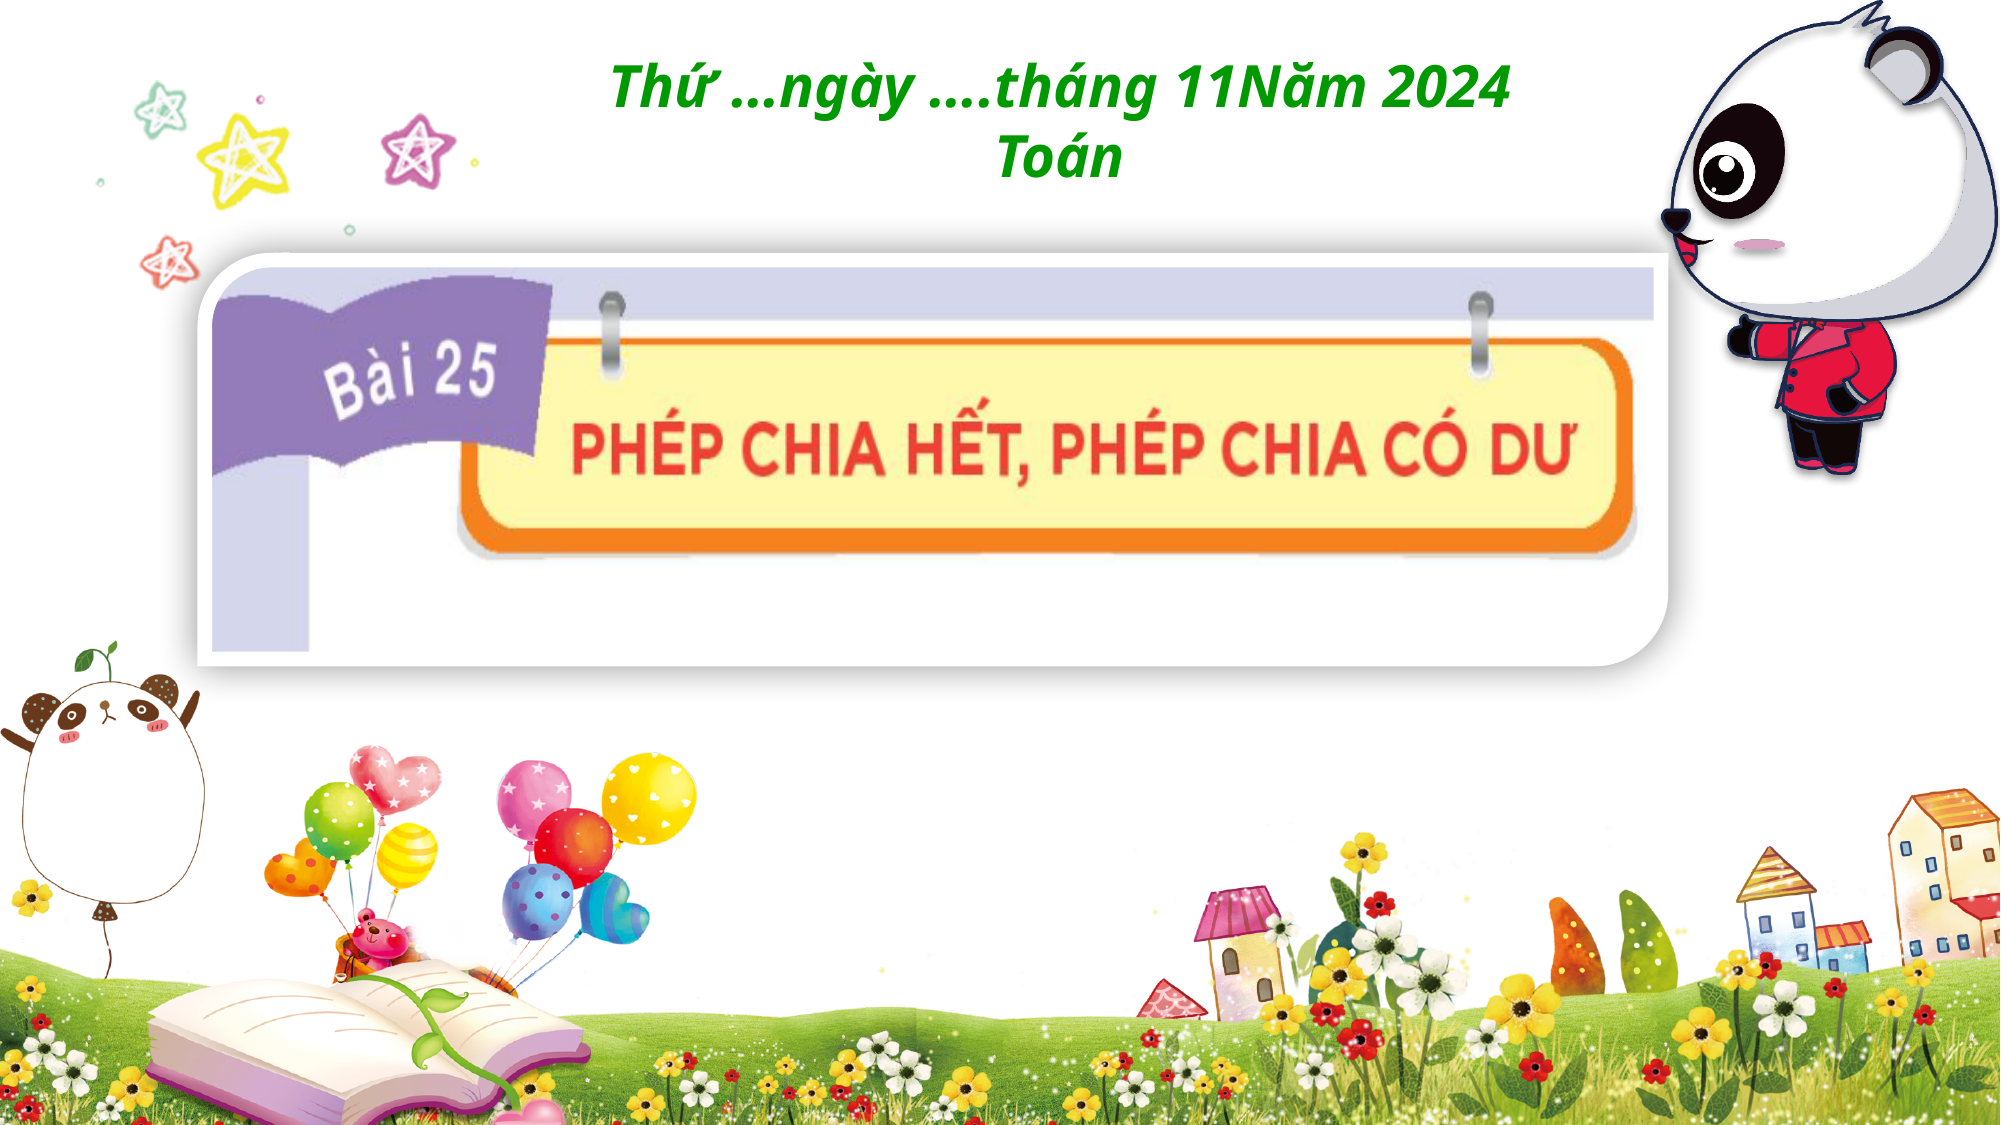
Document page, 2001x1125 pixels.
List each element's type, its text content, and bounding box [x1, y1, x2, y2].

picture [0, 0, 2001, 1125]
text_box Thứ …ngày ….tháng 11Năm 2024 Toán [421, 42, 1660, 197]
